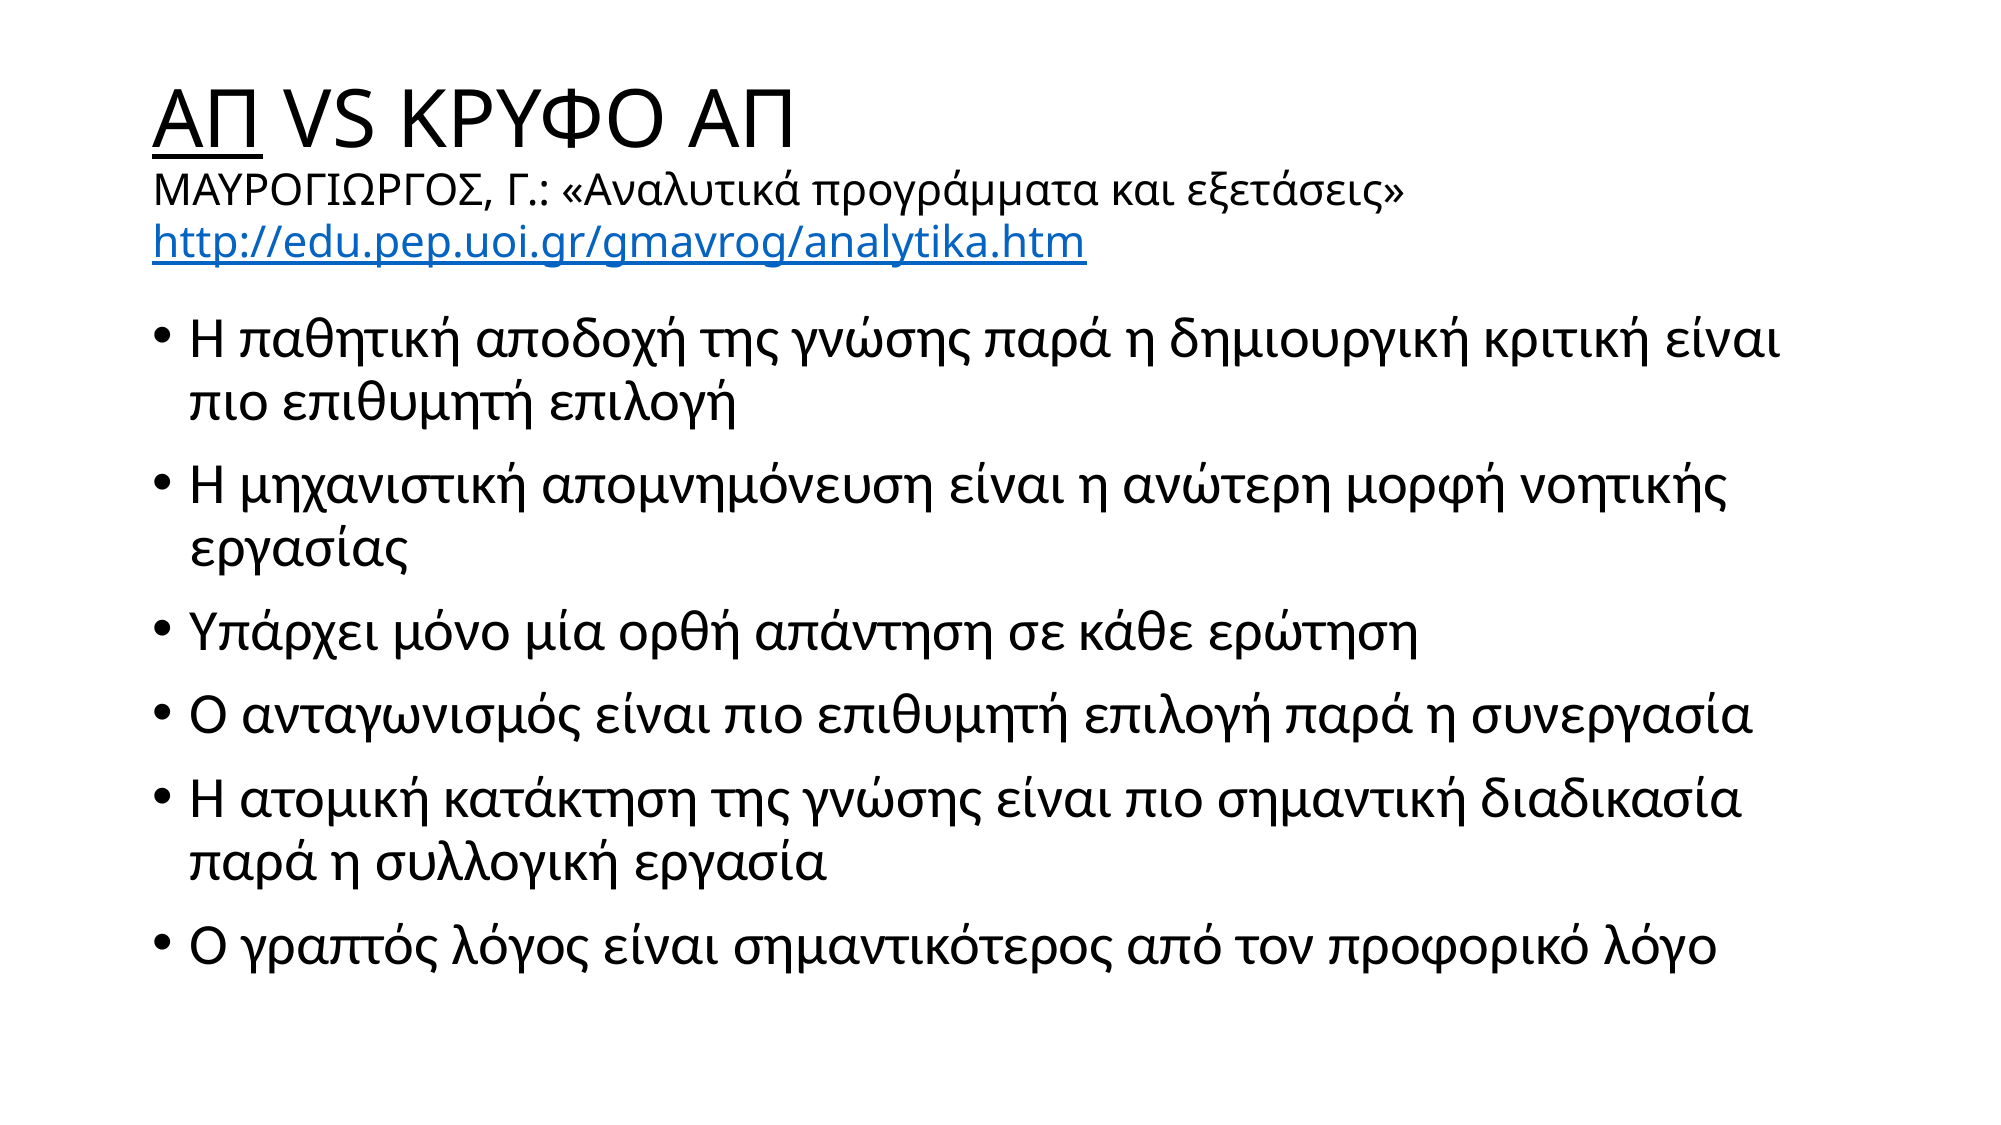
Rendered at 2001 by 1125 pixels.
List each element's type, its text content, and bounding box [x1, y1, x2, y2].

list Η παθητική αποδοχή της γνώσης παρά η δημιουργική κριτική είναι πιο επιθυμητή επιλογή Η μηχανιστική απομνημόνευση είναι η ανώτερη μορφή νοητικής εργασίας Υπάρχει μόνο μία ορθή απάντηση σε κάθε ερώτηση Ο ανταγωνισμός είναι πιο επιθυμητή επιλογή παρά η συνεργασία Η ατομική κατάκτηση της γνώσης είναι πιο σημαντική διαδικασία παρά η συλλογική εργασία Ο γραπτός λόγος είναι σημαντικότερος από τον προφορικό λόγο [137, 299, 1863, 1014]
title ΑΠ VS ΚΡΥΦΟ ΑΠ ΜΑΥΡΟΓΙΩΡΓΟΣ, Γ.: «Αναλυτικά προγράμματα και εξετάσεις» http://edu.pep.uoi.gr/gmavrog/analytika.htm [137, 59, 1863, 278]
